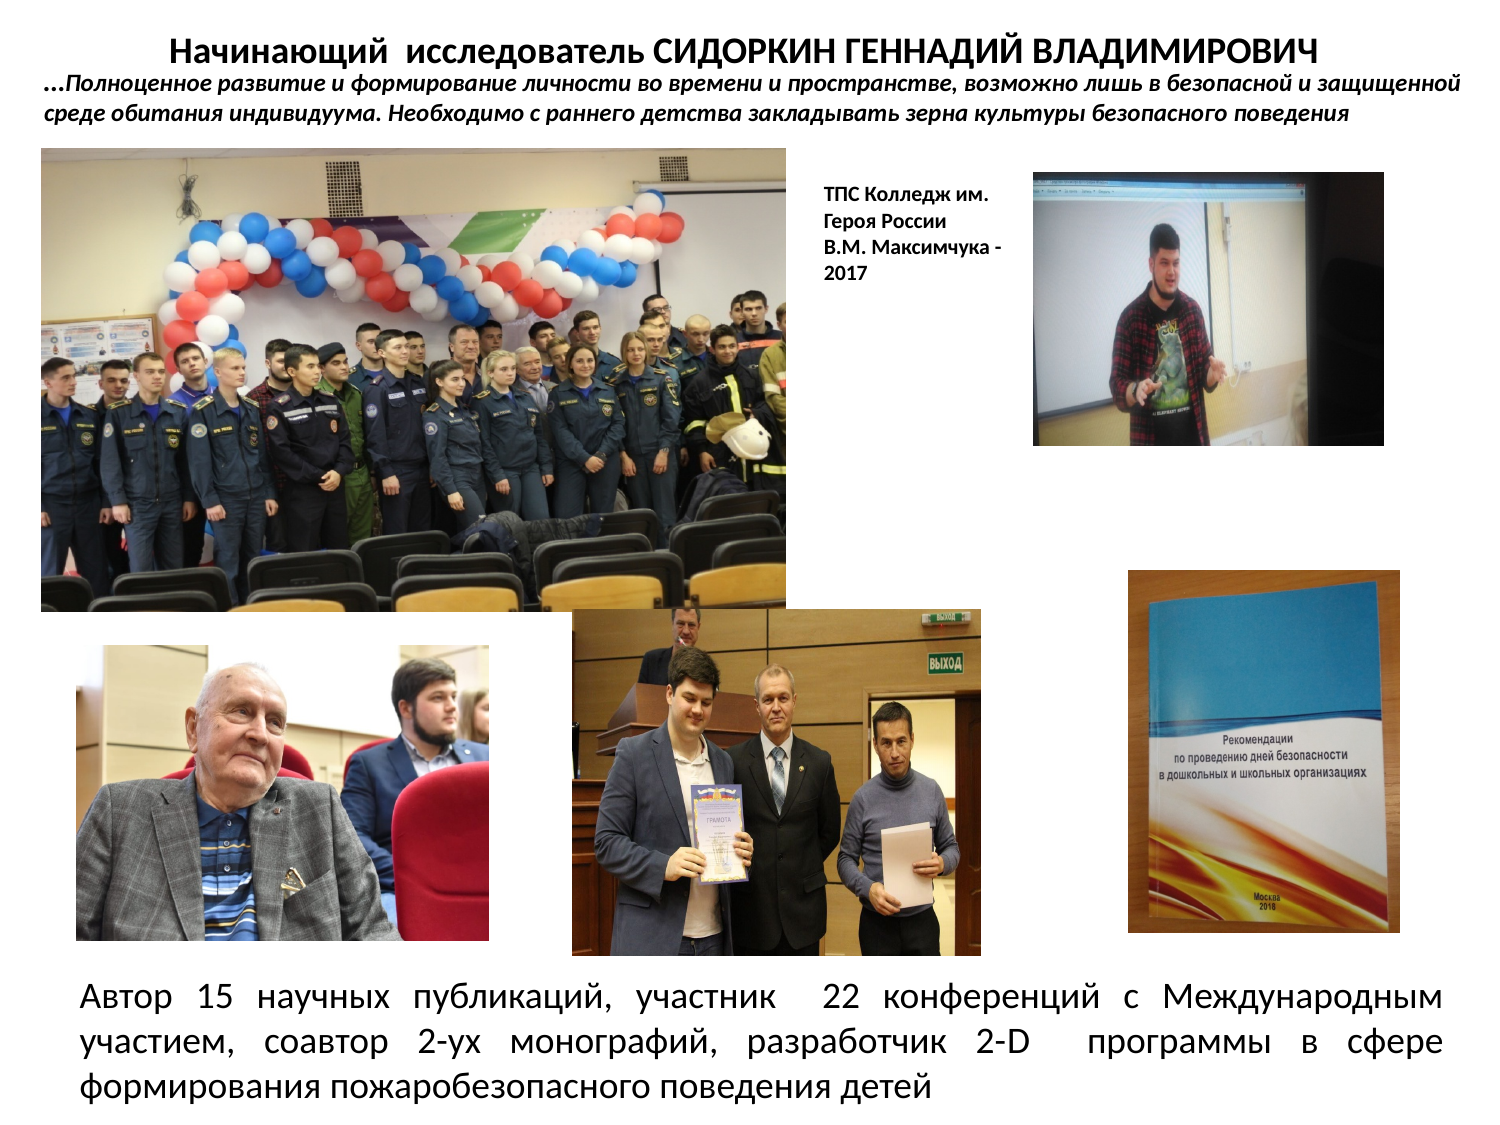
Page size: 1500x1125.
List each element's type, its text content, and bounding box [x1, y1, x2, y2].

picture [41, 148, 981, 956]
picture [1033, 172, 1384, 447]
picture [76, 644, 490, 941]
text_box …Полноценное развитие и формирование личности во времени и пространстве, возможно лишь в безопасной и защищенной среде обитания индивидуума. Необходимо с раннего детства закладывать зерна культуры безопасного поведения [29, 54, 1483, 135]
text_box Начинающий исследователь СИДОРКИН ГЕННАДИЙ ВЛАДИМИРОВИЧ [76, 19, 1412, 54]
text_box ТПС Колледж им. Героя России В.М. Максимчука - 2017 [808, 172, 1032, 293]
picture [1127, 570, 1400, 933]
text_box Автор 15 научных публикаций, участник 22 конференций с Международным участием, соавтор 2-ух монографий, разработчик 2-D программы в сфере формирования пожаробезопасного поведения детей [64, 964, 1459, 1114]
